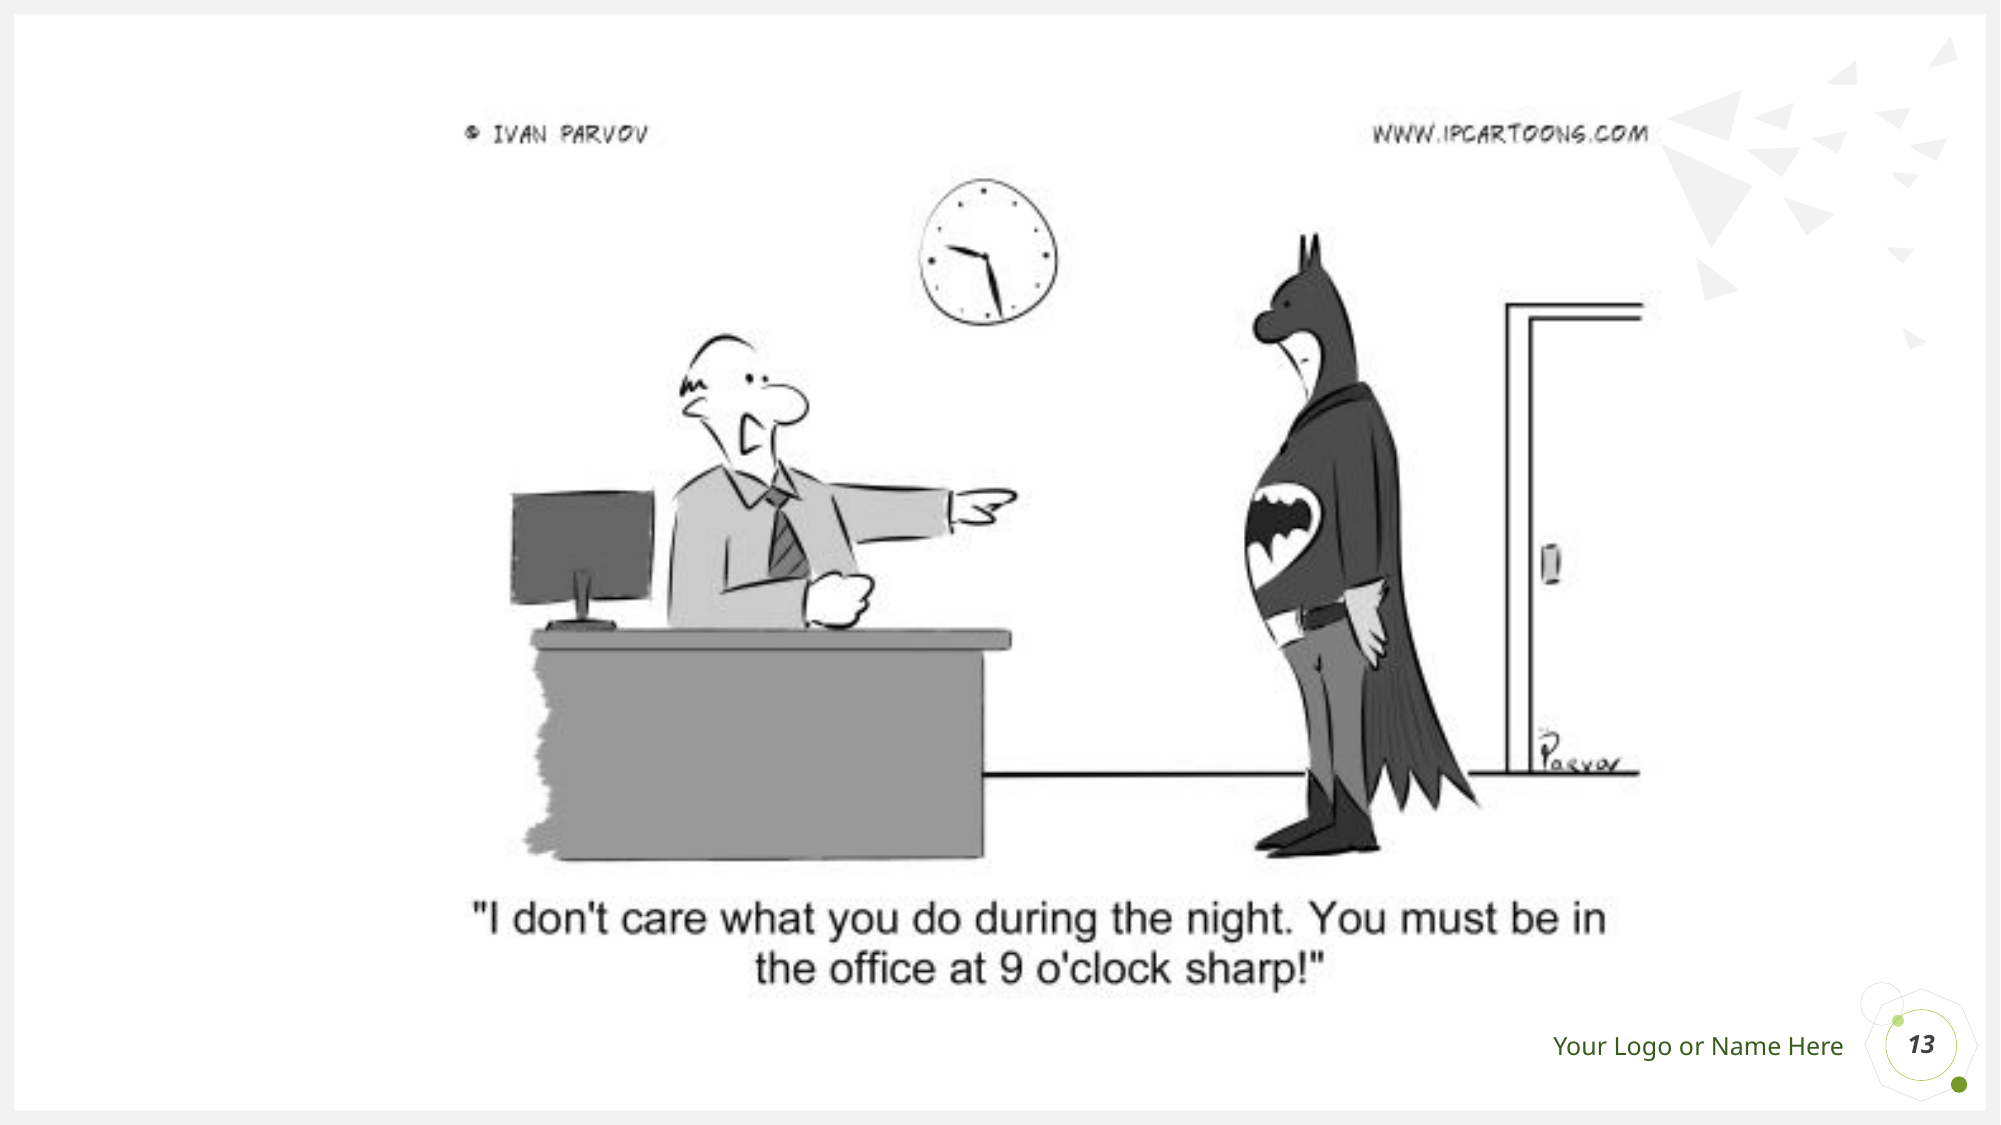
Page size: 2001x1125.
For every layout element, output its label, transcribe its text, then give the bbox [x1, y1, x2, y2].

slide_number 13 [1885, 1009, 1957, 1081]
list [445, 106, 1661, 1019]
